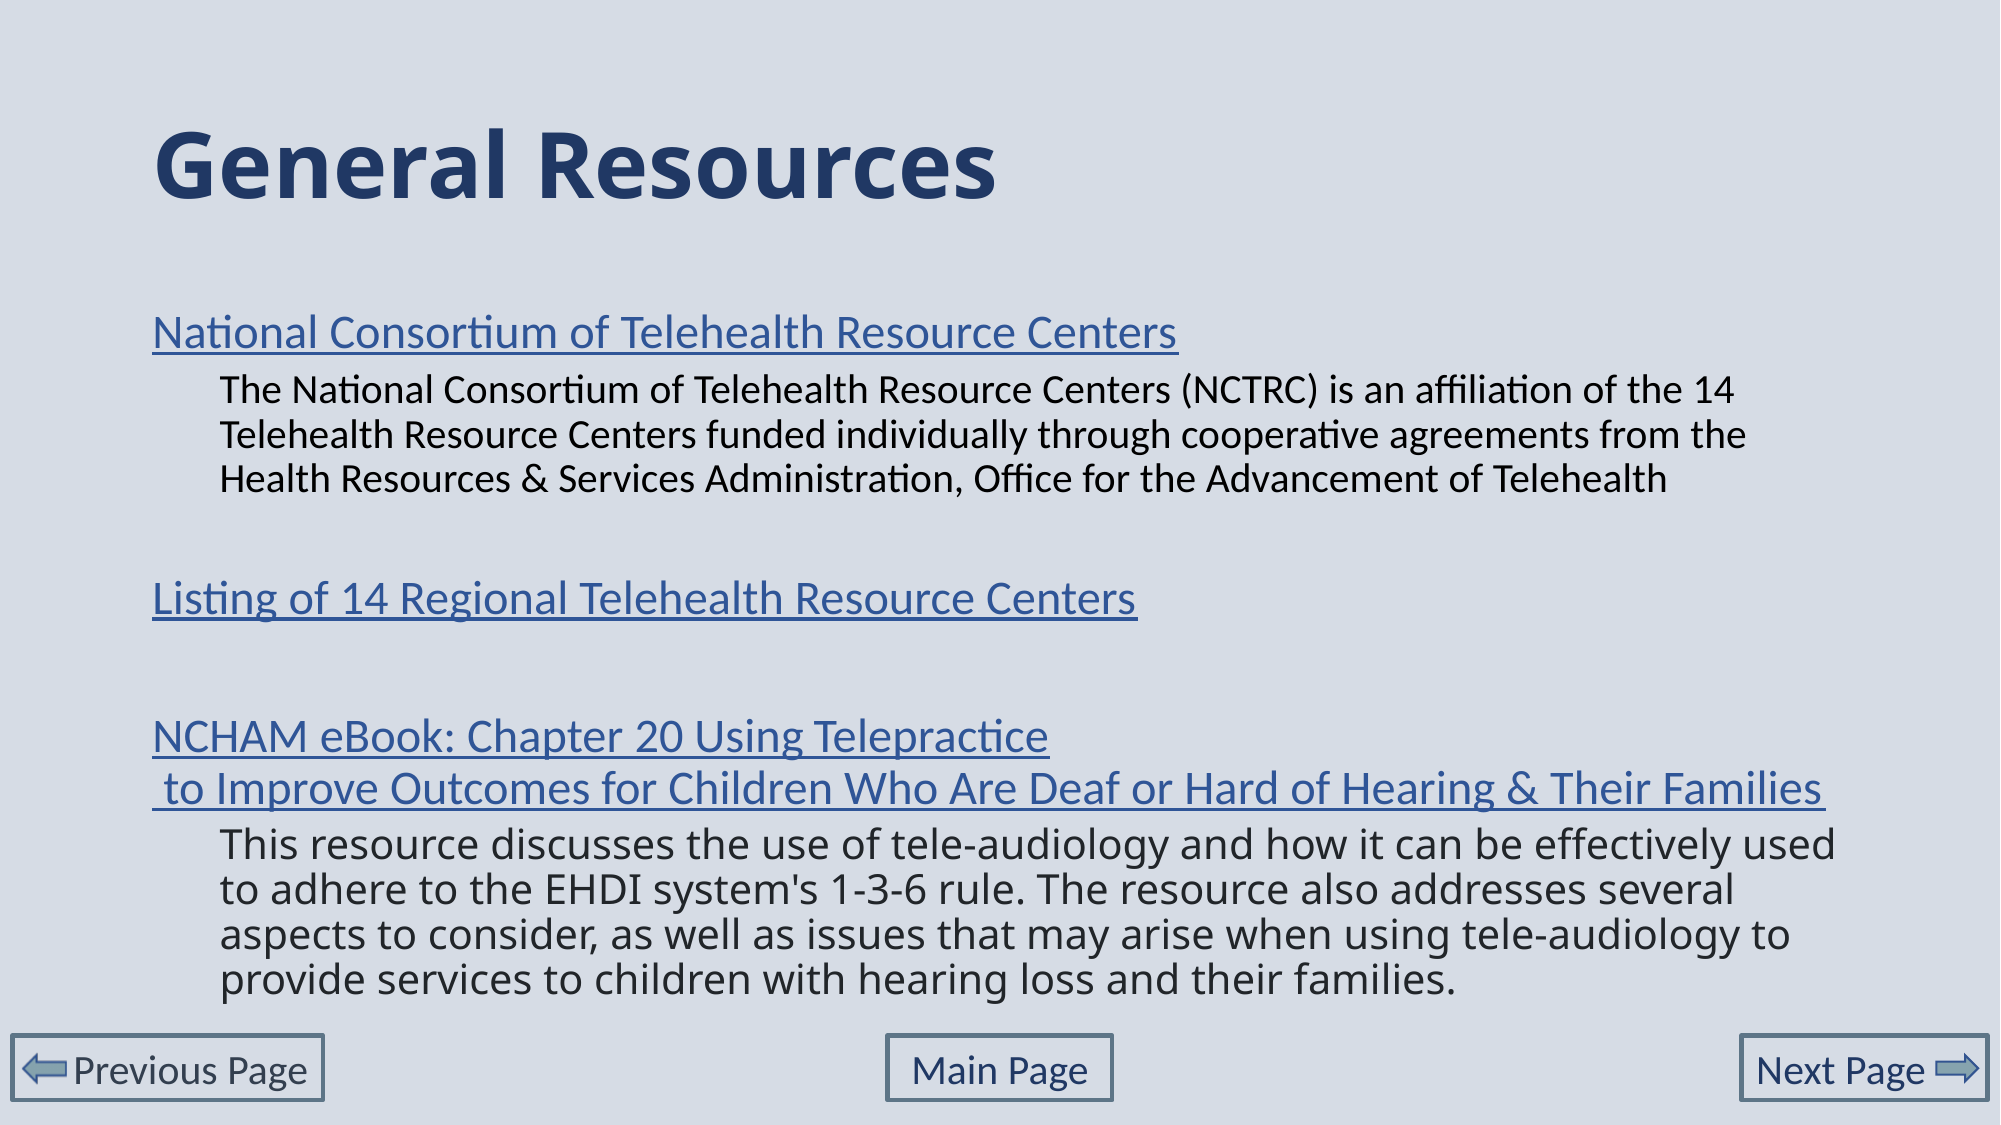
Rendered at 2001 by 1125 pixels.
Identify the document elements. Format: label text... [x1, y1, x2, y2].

list National Consortium of Telehealth Resource Centers The National Consortium of Telehealth Resource Centers (NCTRC) is an affiliation of the 14 Telehealth Resource Centers funded individually through cooperative agreements from the Health Resources & Services Administration, Office for the Advancement of Telehealth Listing of 14 Regional Telehealth Resource Centers NCHAM eBook: Chapter 20 Using Telepractice to Improve Outcomes for Children Who Are Deaf or Hard of Hearing & Their Families This resource discusses the use of tele-audiology and how it can be effectively used to adhere to the EHDI system's 1-3-6 rule. The resource also addresses several aspects to consider, as well as issues that may arise when using tele-audiology to provide services to children with hearing loss and their families. [137, 299, 1863, 1014]
text_box [1935, 1052, 1980, 1084]
text_box Main Page [887, 1035, 1113, 1101]
text_box Previous Page [12, 1035, 323, 1101]
picture [21, 1052, 67, 1085]
title General Resources [137, 59, 1863, 278]
text_box Next Page [1741, 1035, 1988, 1101]
